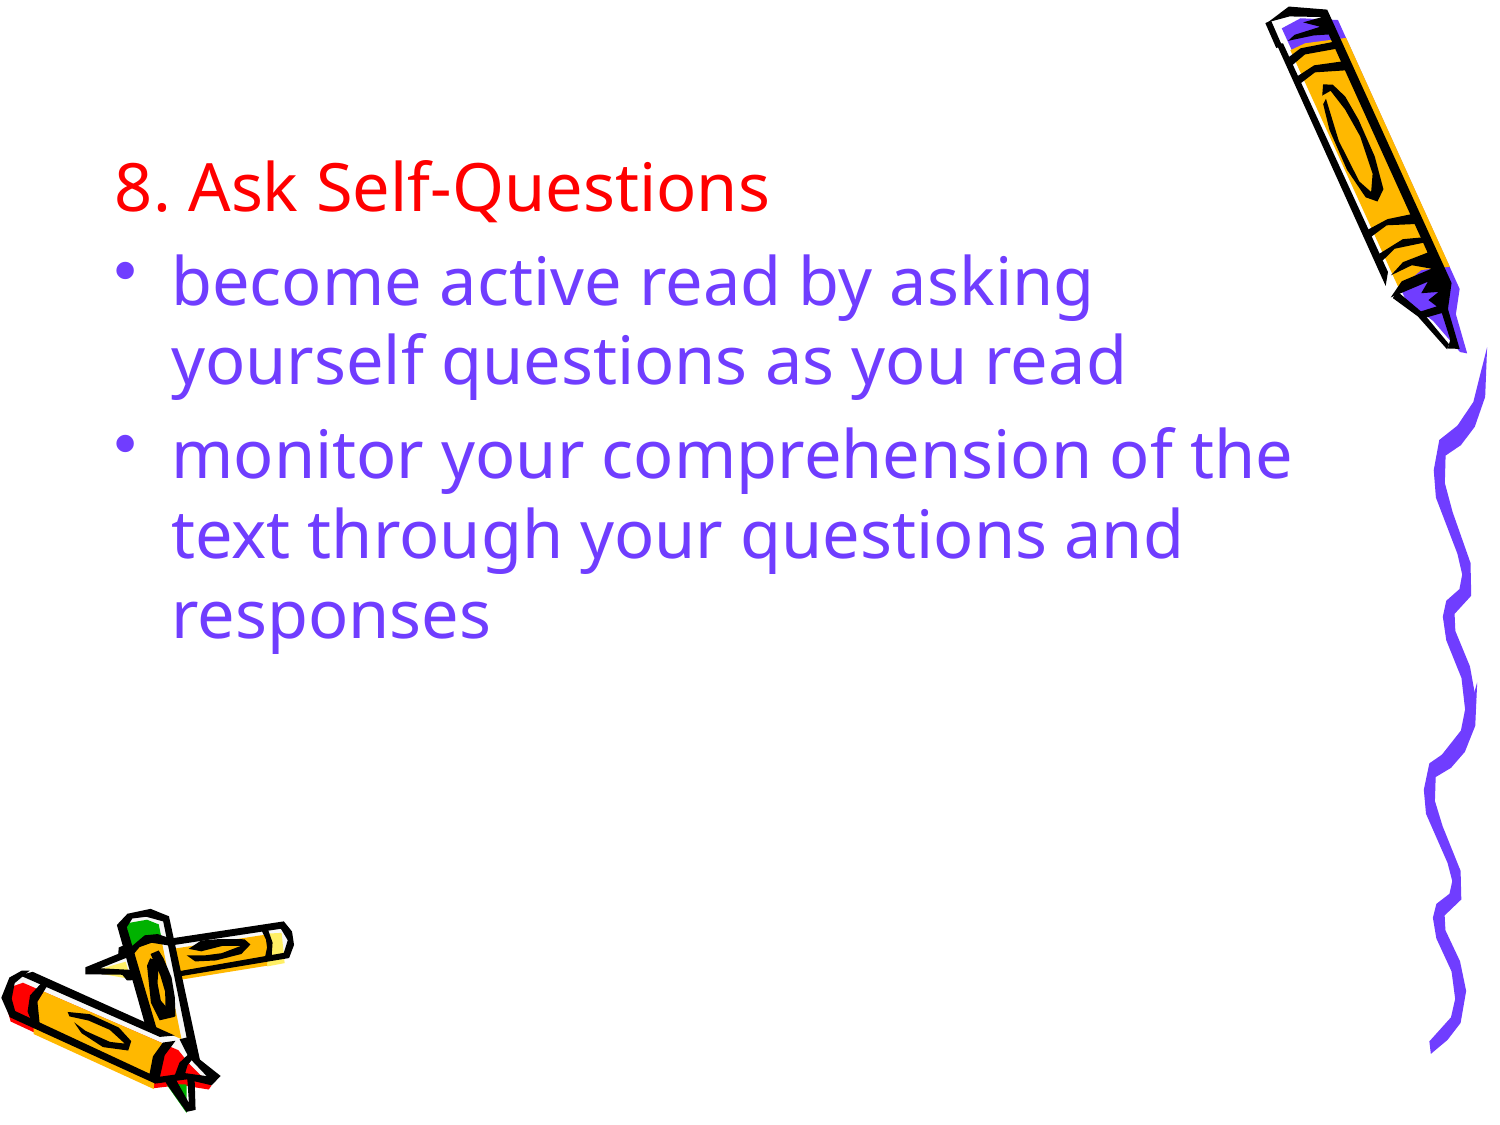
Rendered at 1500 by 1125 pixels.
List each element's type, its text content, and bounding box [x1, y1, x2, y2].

list 8. Ask Self-Questions become active read by asking yourself questions as you read monitor your comprehension of the text through your questions and responses [99, 137, 1363, 738]
